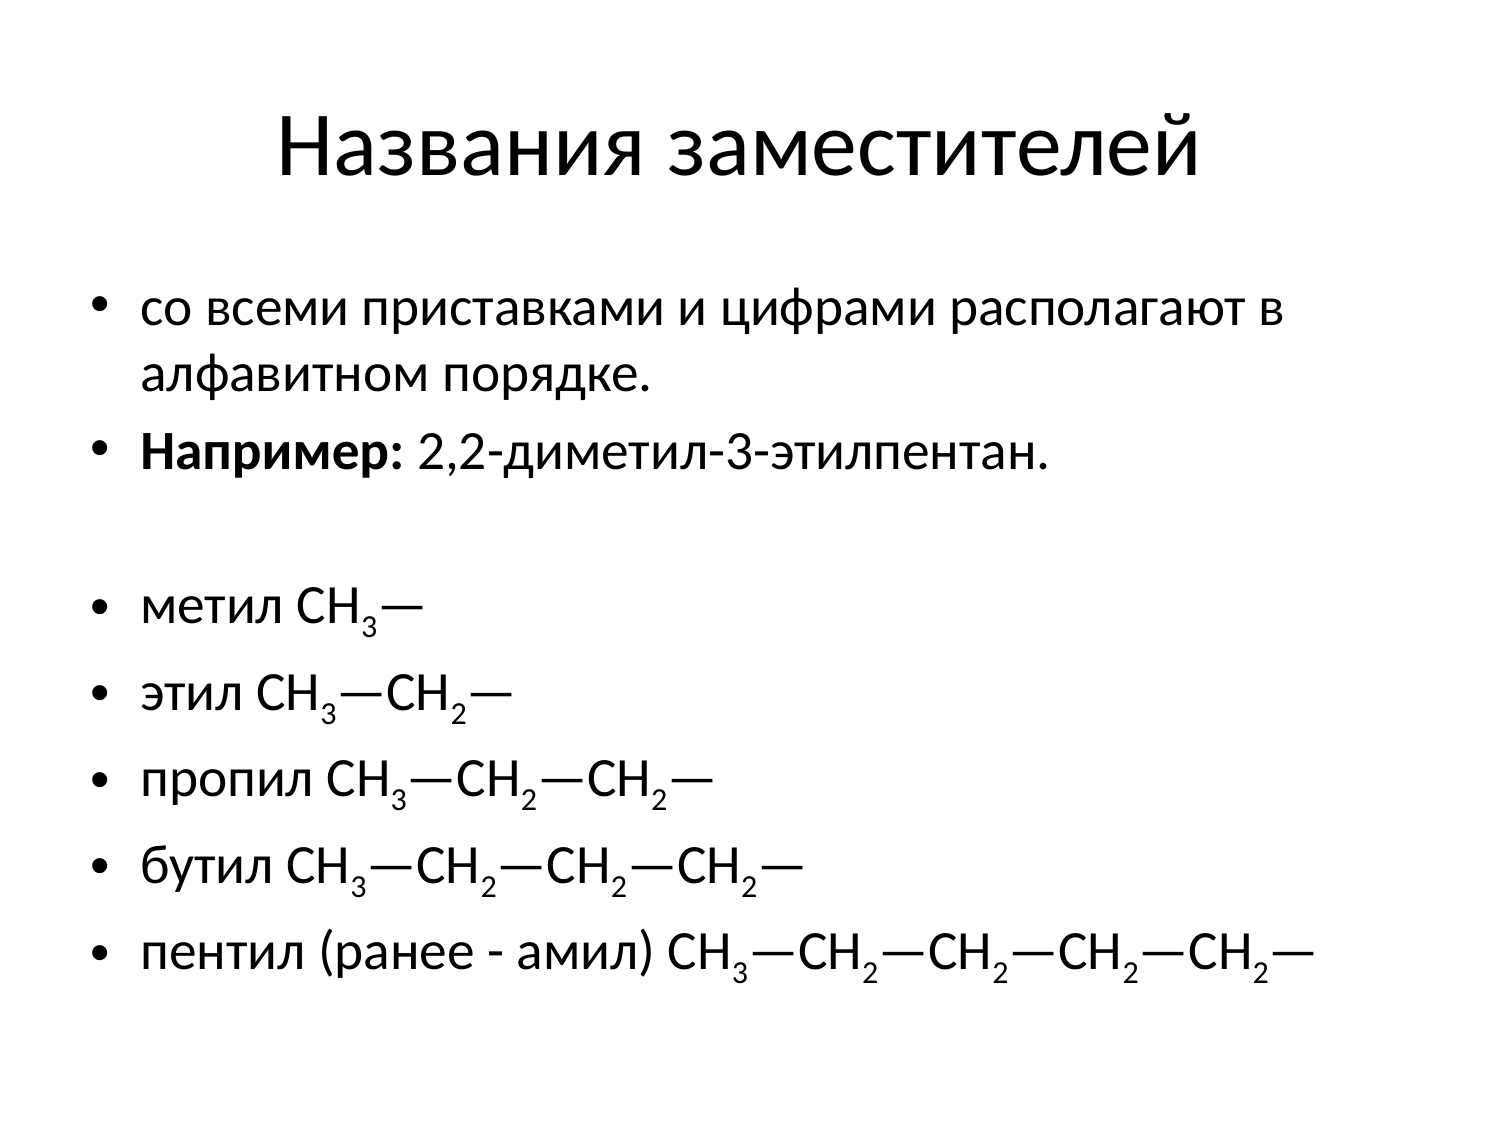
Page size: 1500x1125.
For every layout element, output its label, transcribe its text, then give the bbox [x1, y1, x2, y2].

title Названия заместителей [75, 45, 1425, 233]
list со всеми приставками и цифрами располагают в алфавитном порядке. Например: 2,2-диметил-3-этилпентан. метил CH3— этил CH3—CH2— пропил CH3—CH2—CH2— бутил CH3—CH2—CH2—CH2— пентил (ранее - амил) CH3—CH2—CH2—CH2—CH2— [75, 262, 1425, 1005]
